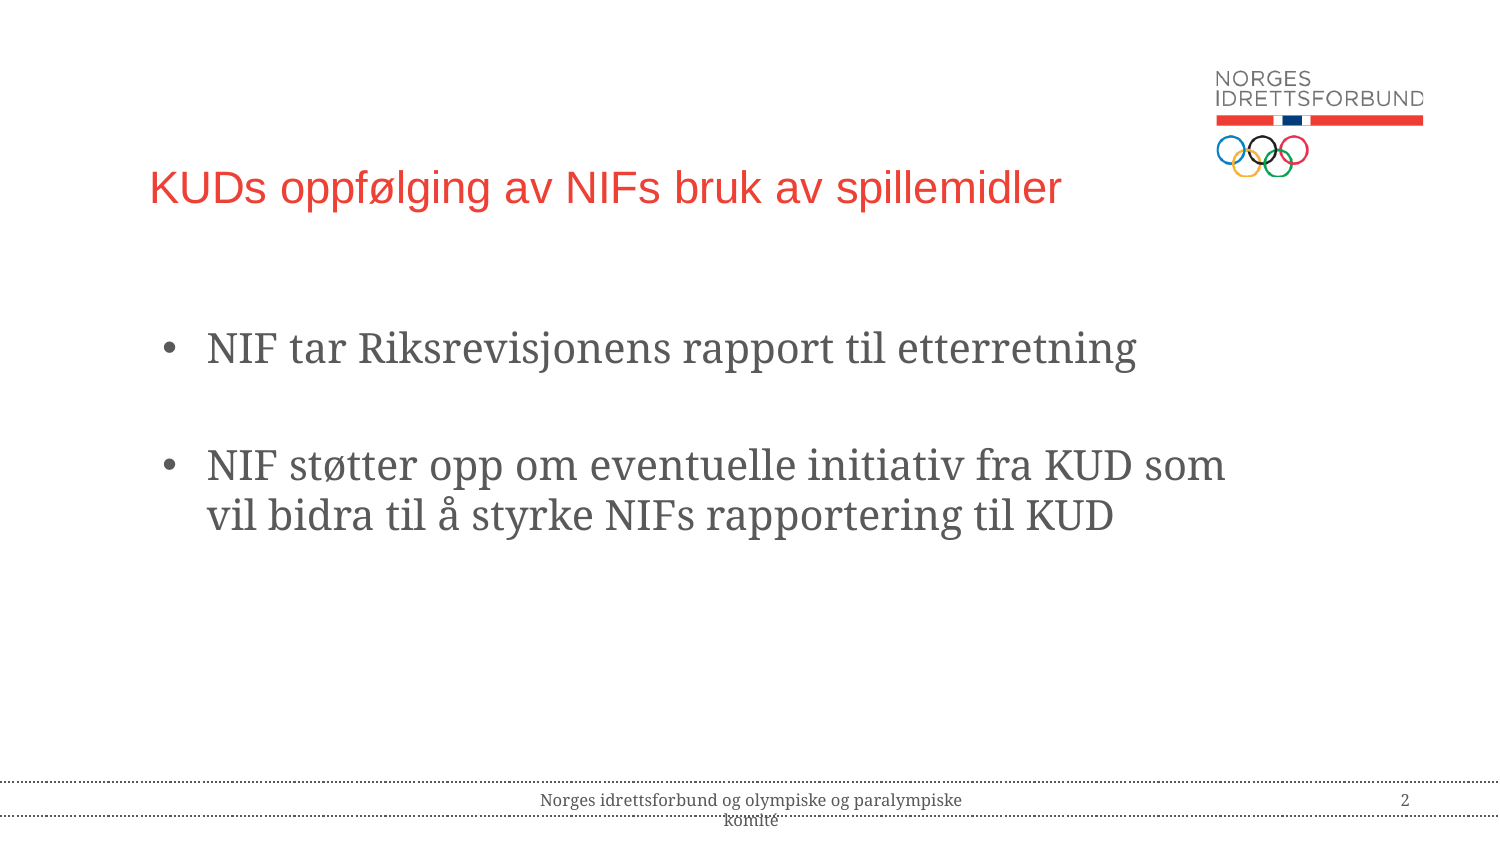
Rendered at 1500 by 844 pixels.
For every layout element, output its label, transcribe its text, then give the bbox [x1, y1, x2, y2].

title KUDs oppfølging av NIFs bruk av spillemidler [134, 151, 1163, 267]
footer Norges idrettsforbund og olympiske og paralympiske komité [512, 782, 991, 817]
slide_number 2 [1074, 782, 1425, 817]
slide_number [147, 782, 384, 817]
list NIF tar Riksrevisjonens rapport til etterretning NIF støtter opp om eventuelle initiativ fra KUD som vil bidra til å styrke NIFs rapportering til KUD [147, 256, 1298, 688]
